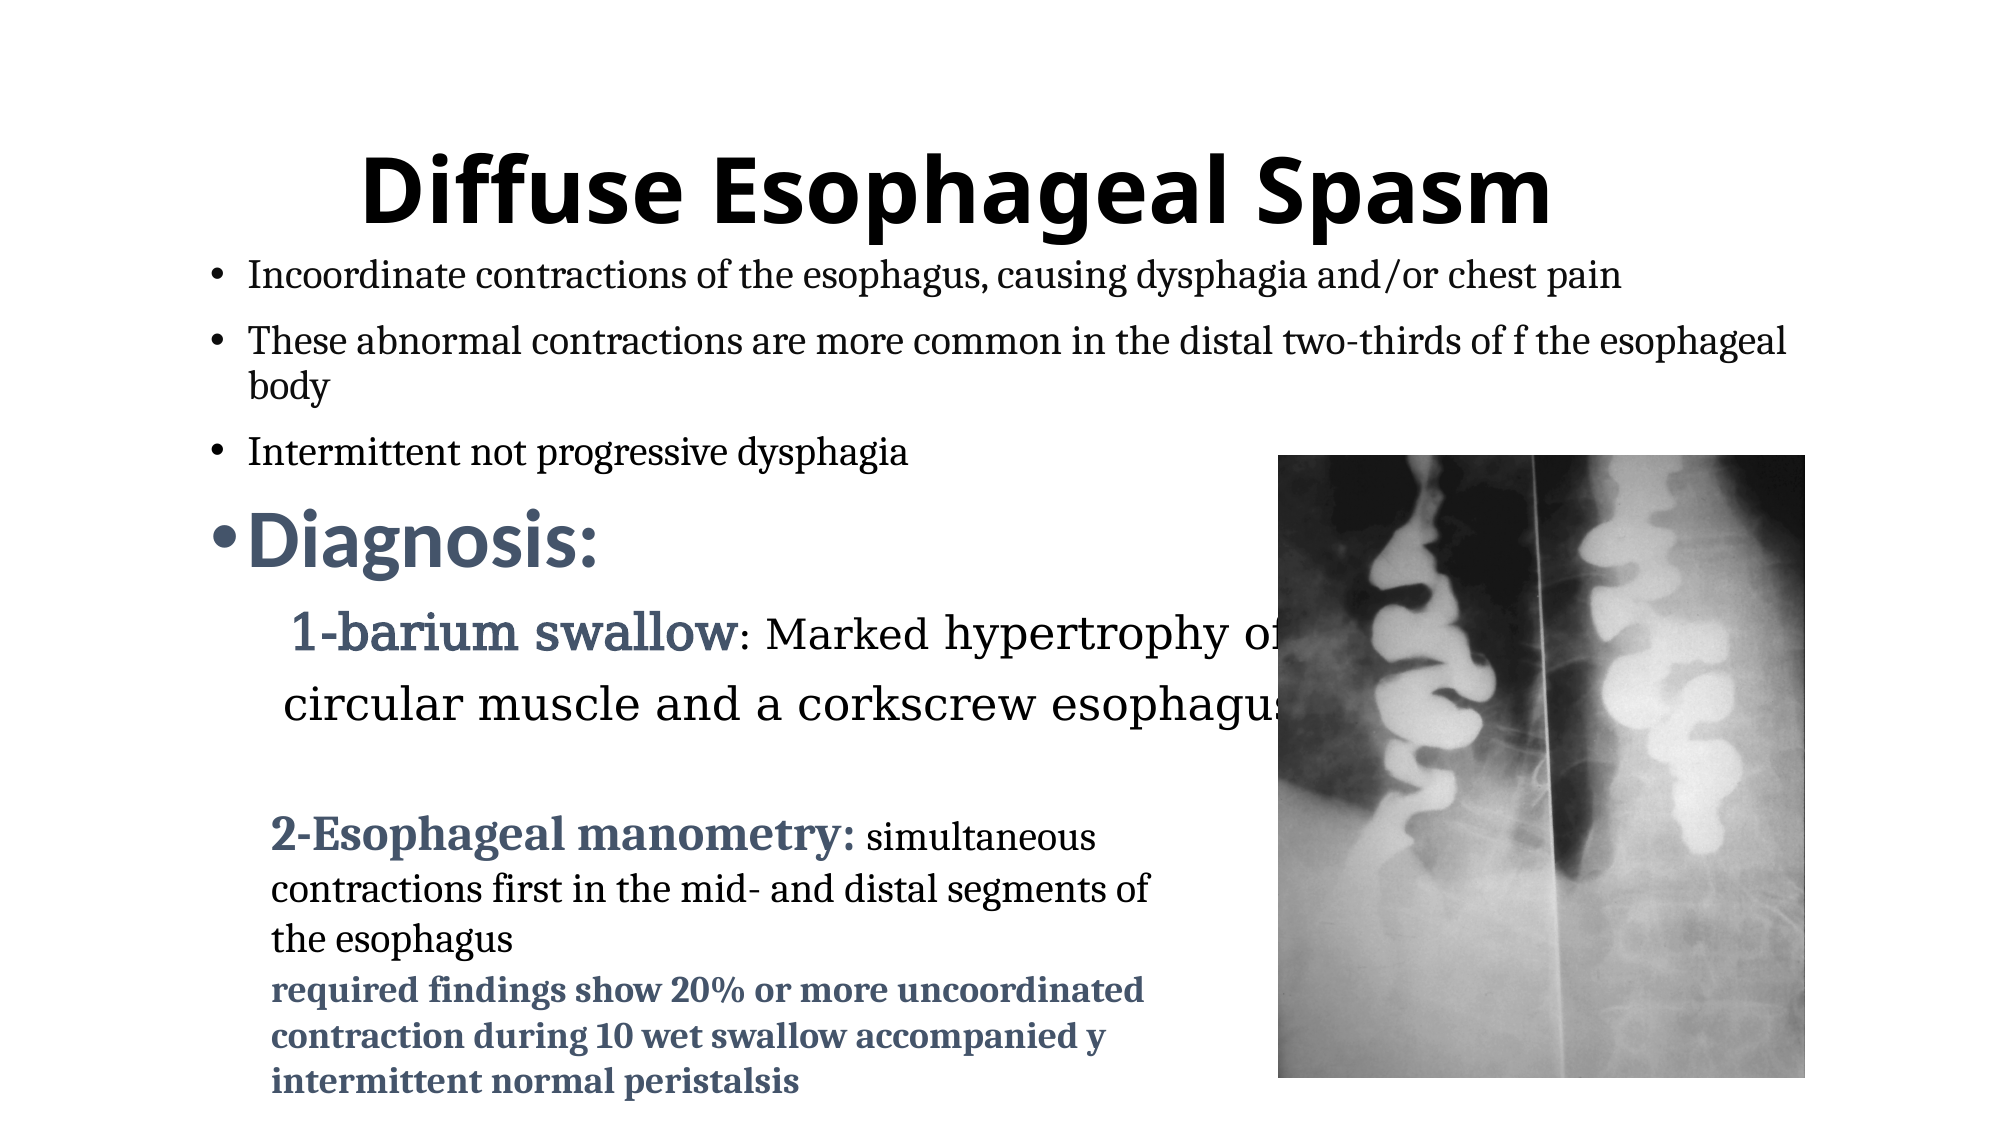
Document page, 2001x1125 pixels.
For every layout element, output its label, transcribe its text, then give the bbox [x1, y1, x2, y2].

list Incoordinate contractions of the esophagus, causing dysphagia and/or chest pain These abnormal contractions are more common in the distal two-thirds of f the esophageal body Intermittent not progressive dysphagia Diagnosis: 1-barium swallow: Marked hypertrophy of the circular muscle and a corkscrew esophagus [195, 245, 1888, 783]
title Diffuse Esophageal Spasm [343, 88, 1888, 245]
picture [1278, 455, 1805, 1078]
text_box 2-Esophageal manometry: simultaneous contractions first in the mid- and distal segments of the esophagus required findings show 20% or more uncoordinated contraction during 10 wet swallow accompanied y intermittent normal peristalsis [256, 793, 1187, 1109]
